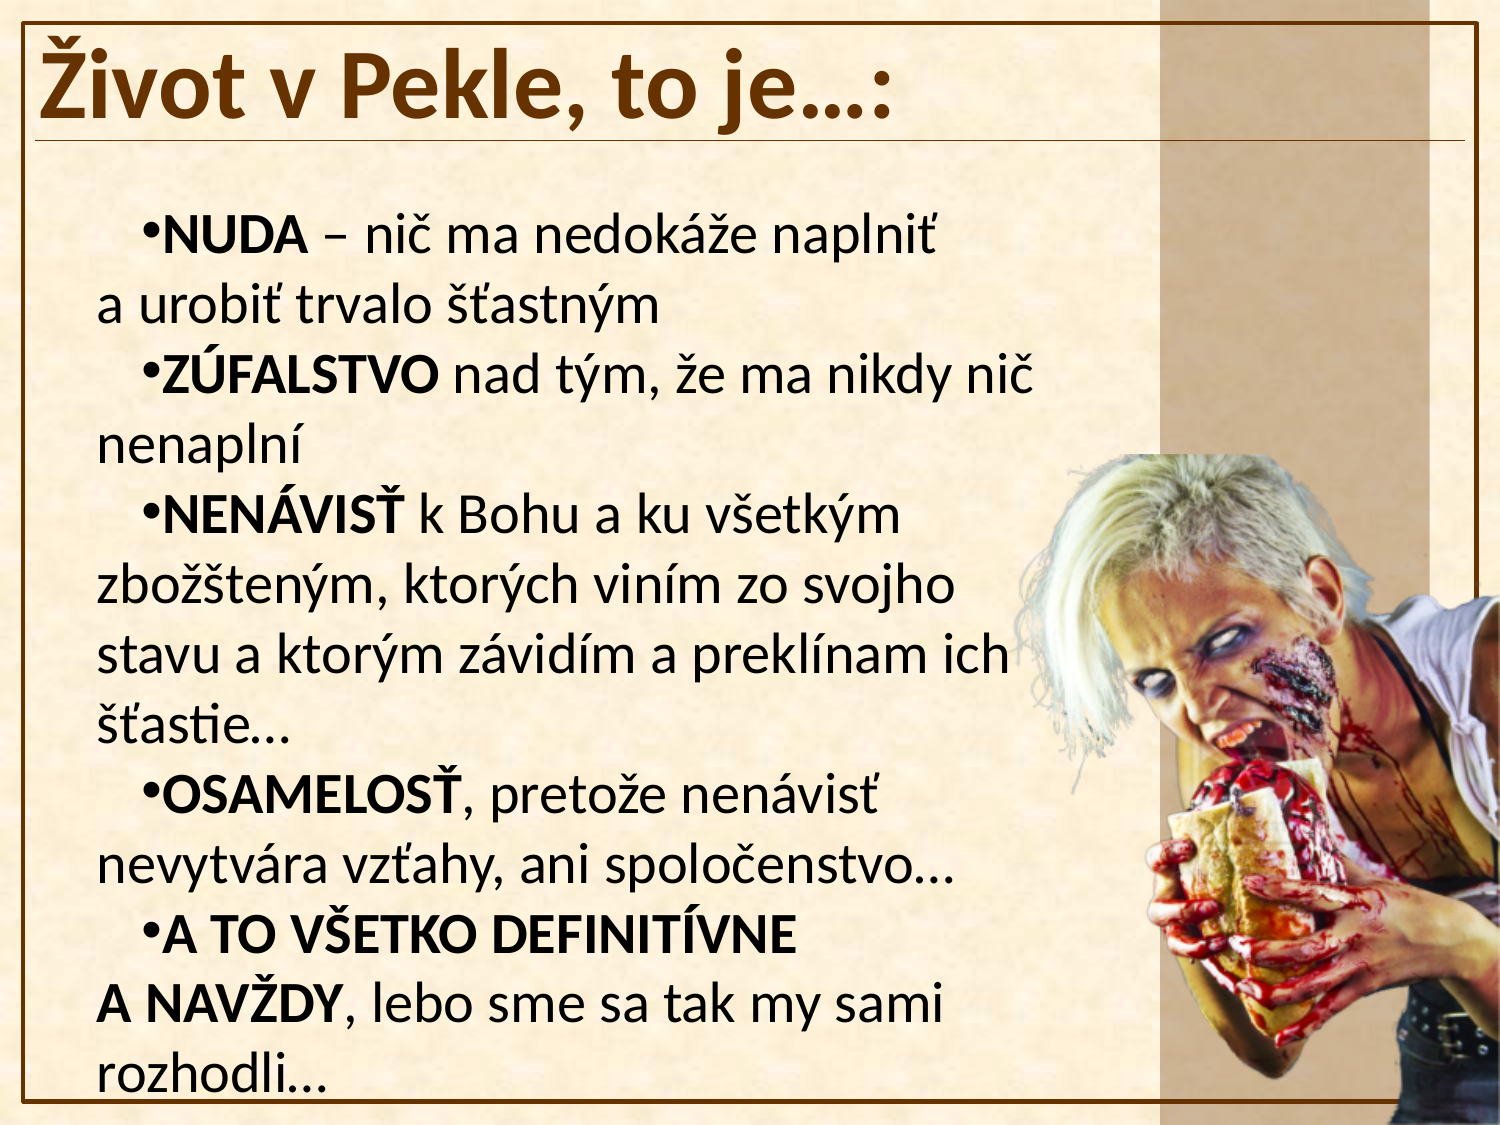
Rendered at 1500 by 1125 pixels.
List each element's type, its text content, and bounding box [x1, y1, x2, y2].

text_box NUDA – nič ma nedokáže naplniť a urobiť trvalo šťastným ZÚFALSTVO nad tým, že ma nikdy nič nenaplní NENÁVISŤ k Bohu a ku všetkým zbožšteným, ktorých viním zo svojho stavu a ktorým závidím a preklínam ich šťastie… OSAMELOSŤ, pretože nenávisť nevytvára vzťahy, ani spoločenstvo… A TO VŠETKO DEFINITÍVNE A NAVŽDY, lebo sme sa tak my sami rozhodli… [82, 187, 1079, 1112]
text_box [21, 21, 1479, 1104]
text_box Život v Pekle, to je…: [25, 11, 1477, 147]
text_box [1158, 0, 1432, 11]
picture [0, 0, 1500, 1125]
